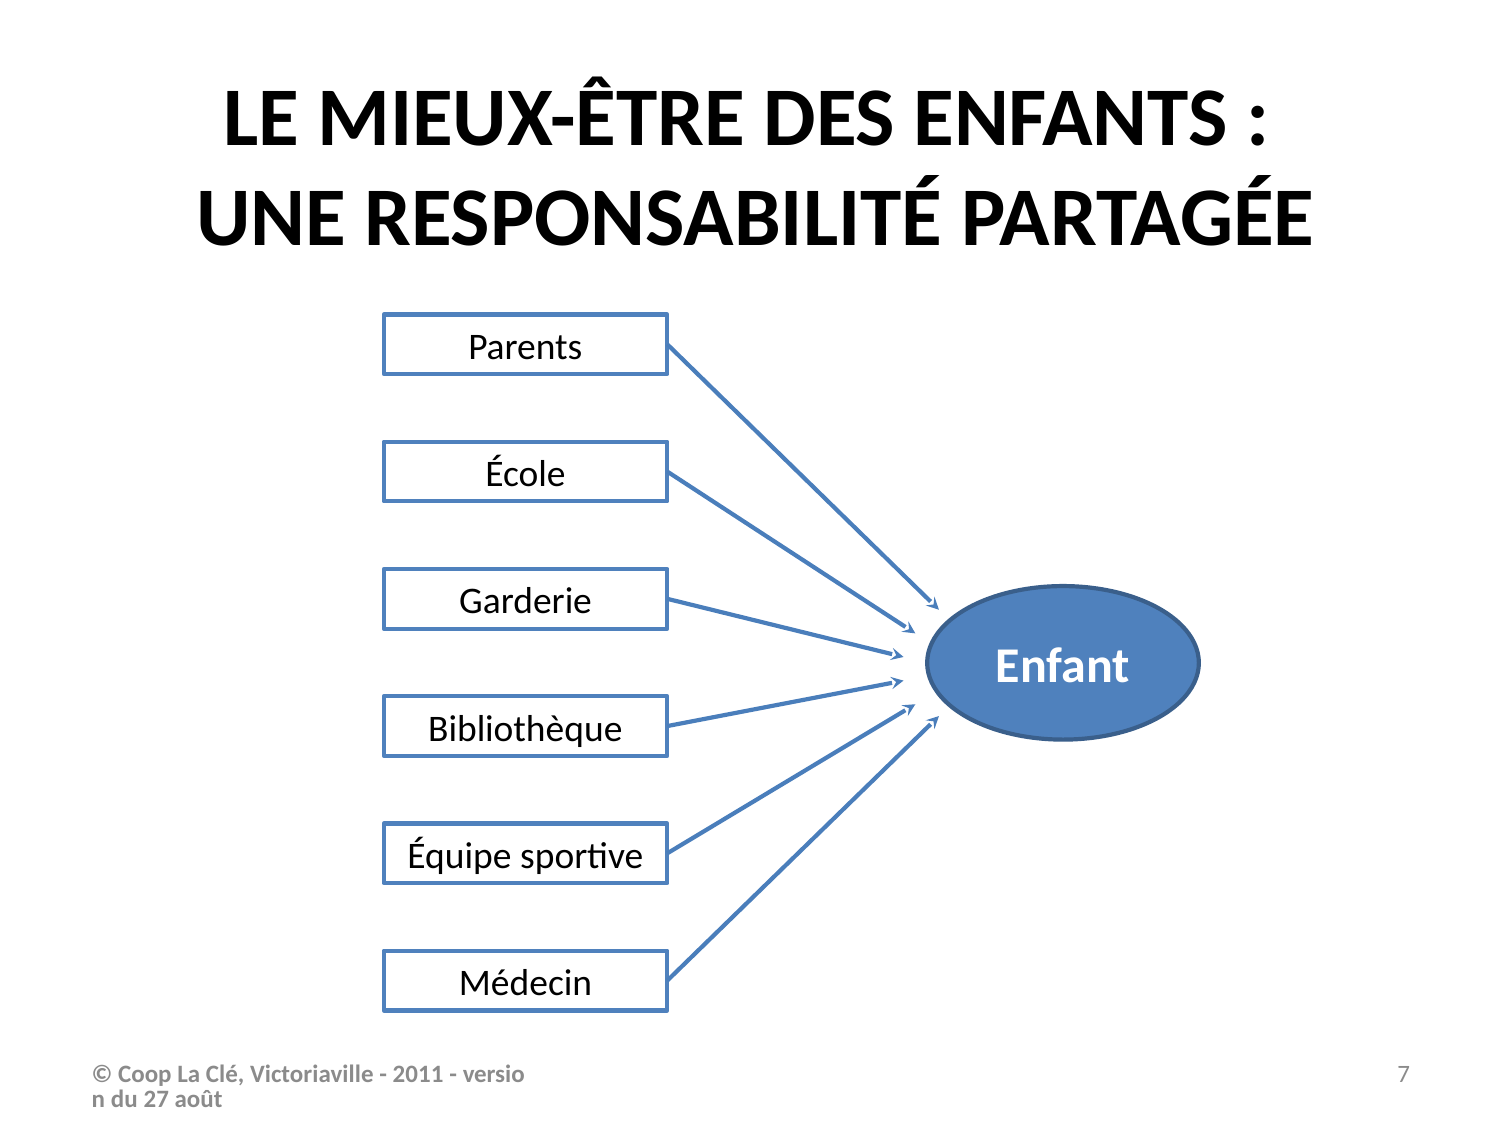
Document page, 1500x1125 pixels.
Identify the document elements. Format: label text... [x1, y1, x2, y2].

slide_number 7 [1074, 1042, 1425, 1103]
footer © Coop La Clé, Victoriaville - 2011 - version du 27 août [76, 1042, 552, 1103]
text_box LE MIEUX-ÊTRE DES ENFANTS : UNE RESPONSABILITÉ PARTAGÉE [76, 54, 1435, 273]
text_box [383, 314, 1200, 1012]
